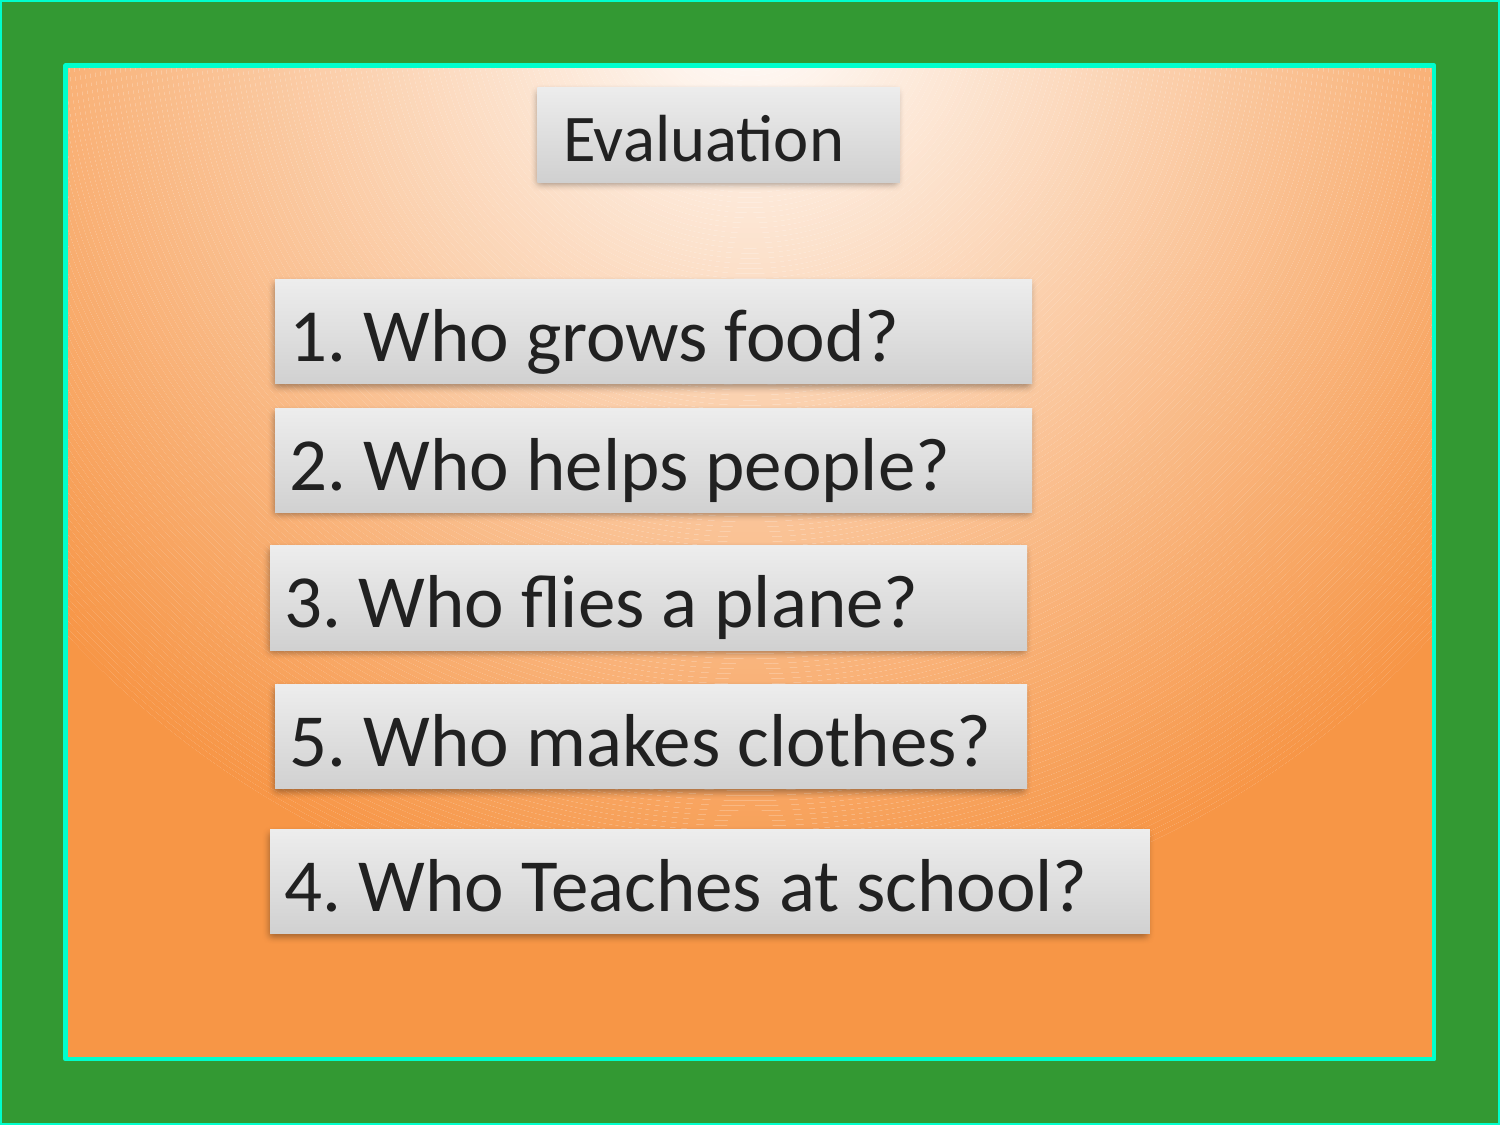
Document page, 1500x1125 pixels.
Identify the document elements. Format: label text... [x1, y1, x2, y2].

text_box 1. Who grows food? [274, 278, 1033, 385]
text_box 2. Who helps people? [274, 407, 1033, 514]
text_box 4. Who Teaches at school? [269, 828, 1151, 934]
text_box 3. Who flies a plane? [269, 545, 1028, 651]
text_box [0, 0, 1500, 1125]
text_box Evaluation [537, 87, 901, 183]
text_box 5. Who makes clothes? [274, 683, 1028, 790]
